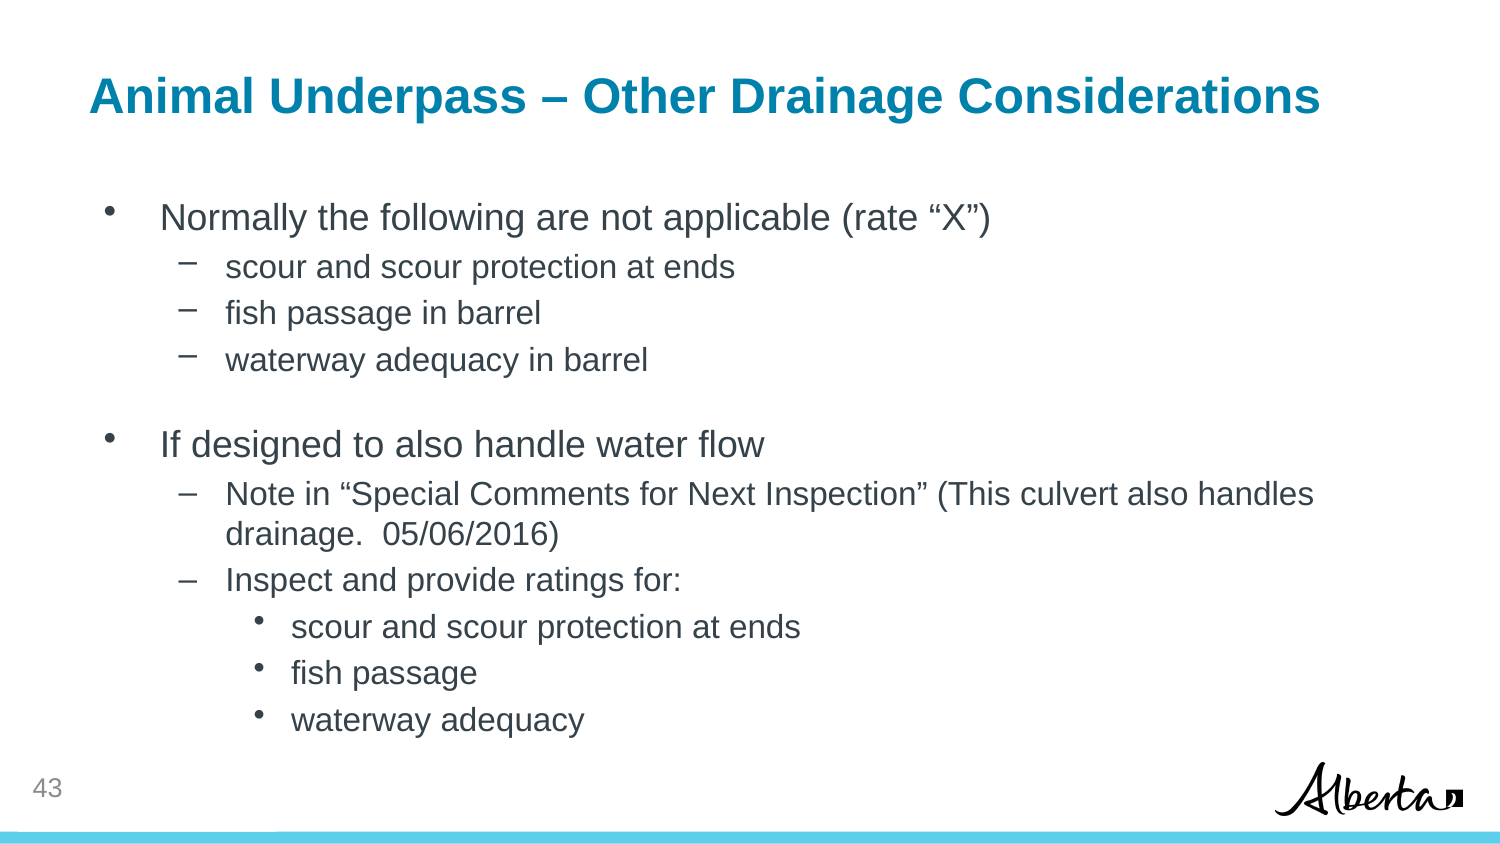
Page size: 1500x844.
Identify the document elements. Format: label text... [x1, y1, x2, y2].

slide_number 42 [17, 764, 356, 810]
picture [1275, 762, 1463, 816]
title Animal Underpass – Other Drainage Considerations [88, 55, 1437, 141]
list Normally the following are not applicable (rate “X”) scour and scour protection at ends fish passage in barrel waterway adequacy in barrel If designed to also handle water flow Note in “Special Comments for Next Inspection” (This culvert also handles drainage. 05/06/2016) Inspect and provide ratings for: scour and scour protection at ends fish passage waterway adequacy [88, 185, 1439, 753]
